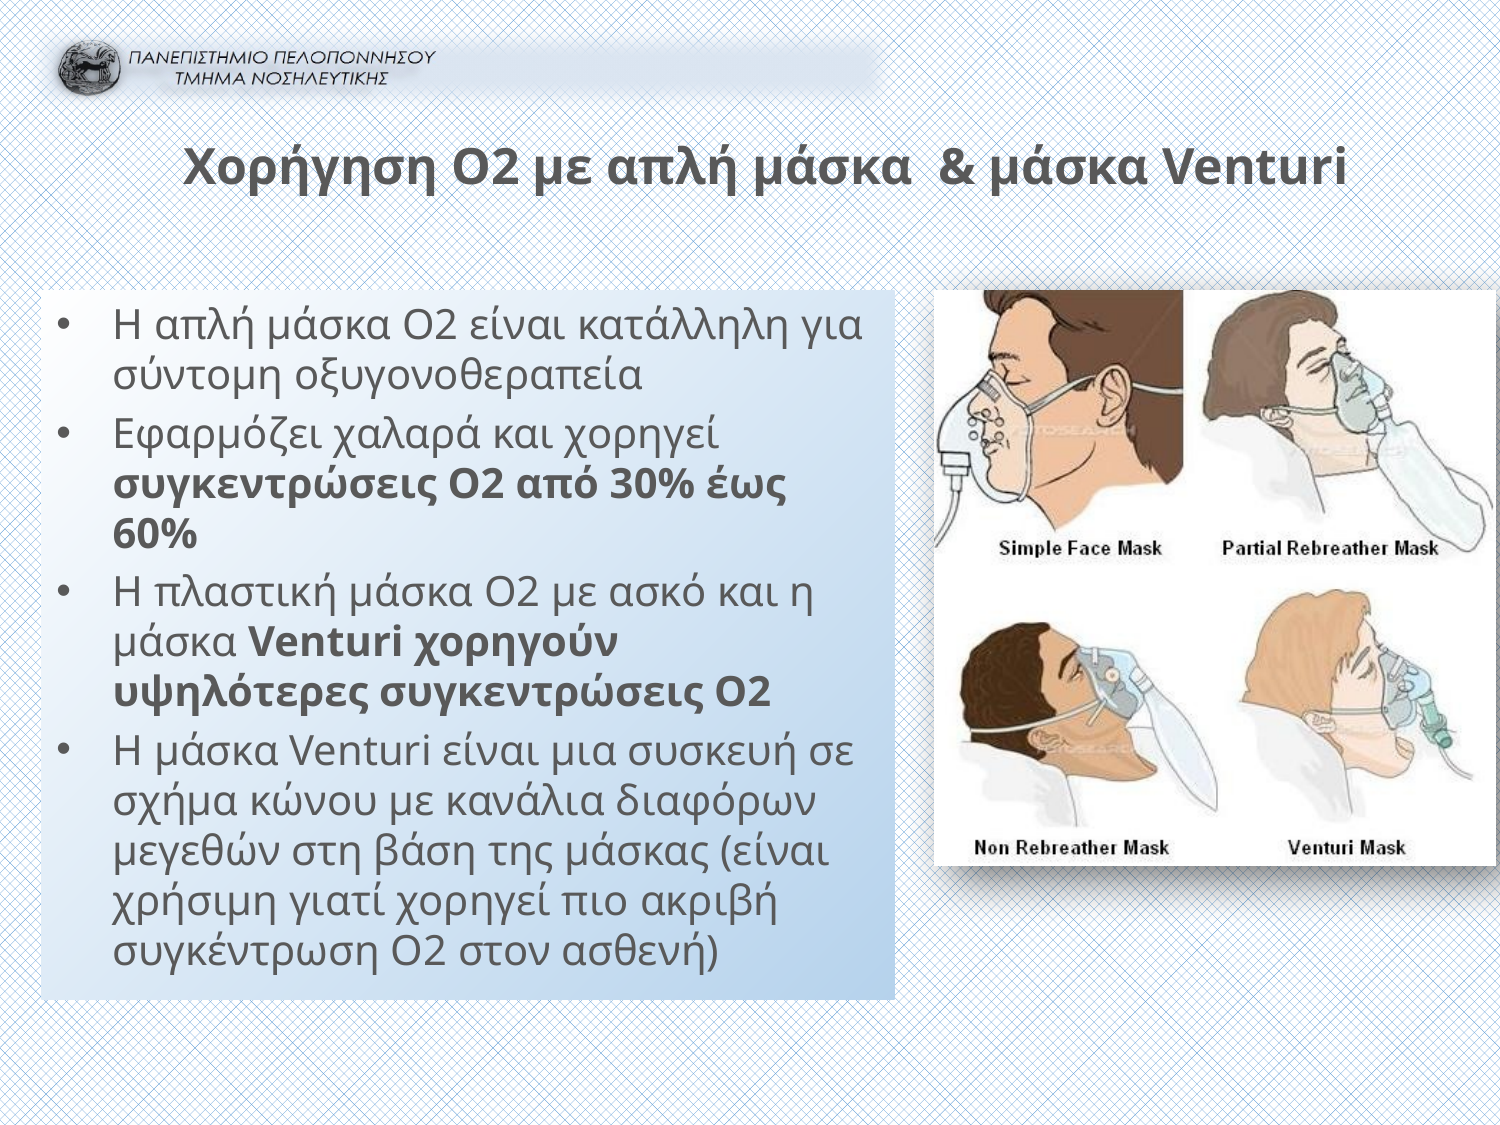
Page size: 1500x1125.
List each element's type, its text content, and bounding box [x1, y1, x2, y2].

list Η απλή μάσκα Ο2 είναι κατάλληλη για σύντομη οξυγονοθεραπεία Εφαρμόζει χαλαρά και χορηγεί συγκεντρώσεις Ο2 από 30% έως 60% Η πλαστική μάσκα Ο2 με ασκό και η μάσκα Venturi χορηγούν υψηλότερες συγκεντρώσεις Ο2 Η μάσκα Venturi είναι μια συσκευή σε σχήμα κώνου με κανάλια διαφόρων μεγεθών στη βάση της μάσκας (είναι χρήσιμη γιατί χορηγεί πιο ακριβή συγκέντρωση Ο2 στον ασθενή) [41, 290, 895, 1000]
text_box Χορήγηση Ο2 με απλή μάσκα & μάσκα Venturi [171, 154, 1361, 291]
picture [29, 25, 895, 112]
picture [934, 290, 1496, 866]
